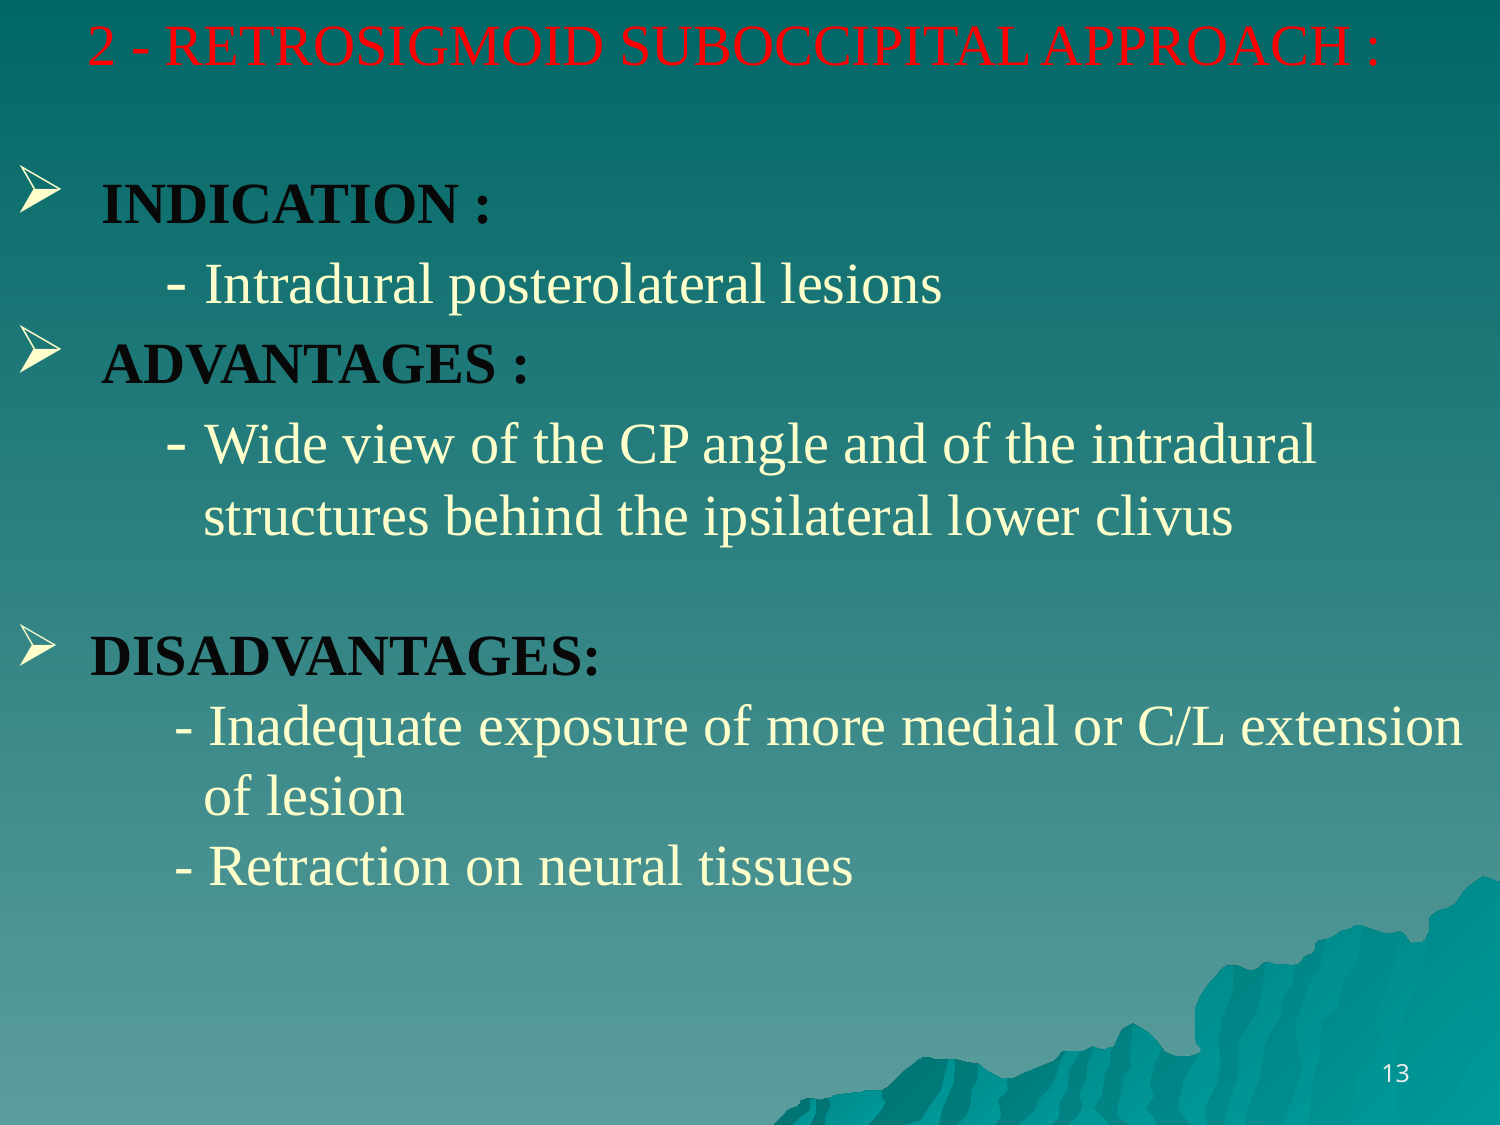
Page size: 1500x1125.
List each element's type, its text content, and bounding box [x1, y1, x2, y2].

slide_number 13 [1074, 1023, 1426, 1100]
text_box 2 - RETROSIGMOID SUBOCCIPITAL APPROACH : INDICATION : - Intradural posterolateral lesions ADVANTAGES : - Wide view of the CP angle and of the intradural structures behind the ipsilateral lower clivus DISADVANTAGES: - Inadequate exposure of more medial or C/L extension of lesion - Retraction on neural tissues [0, 0, 1500, 905]
